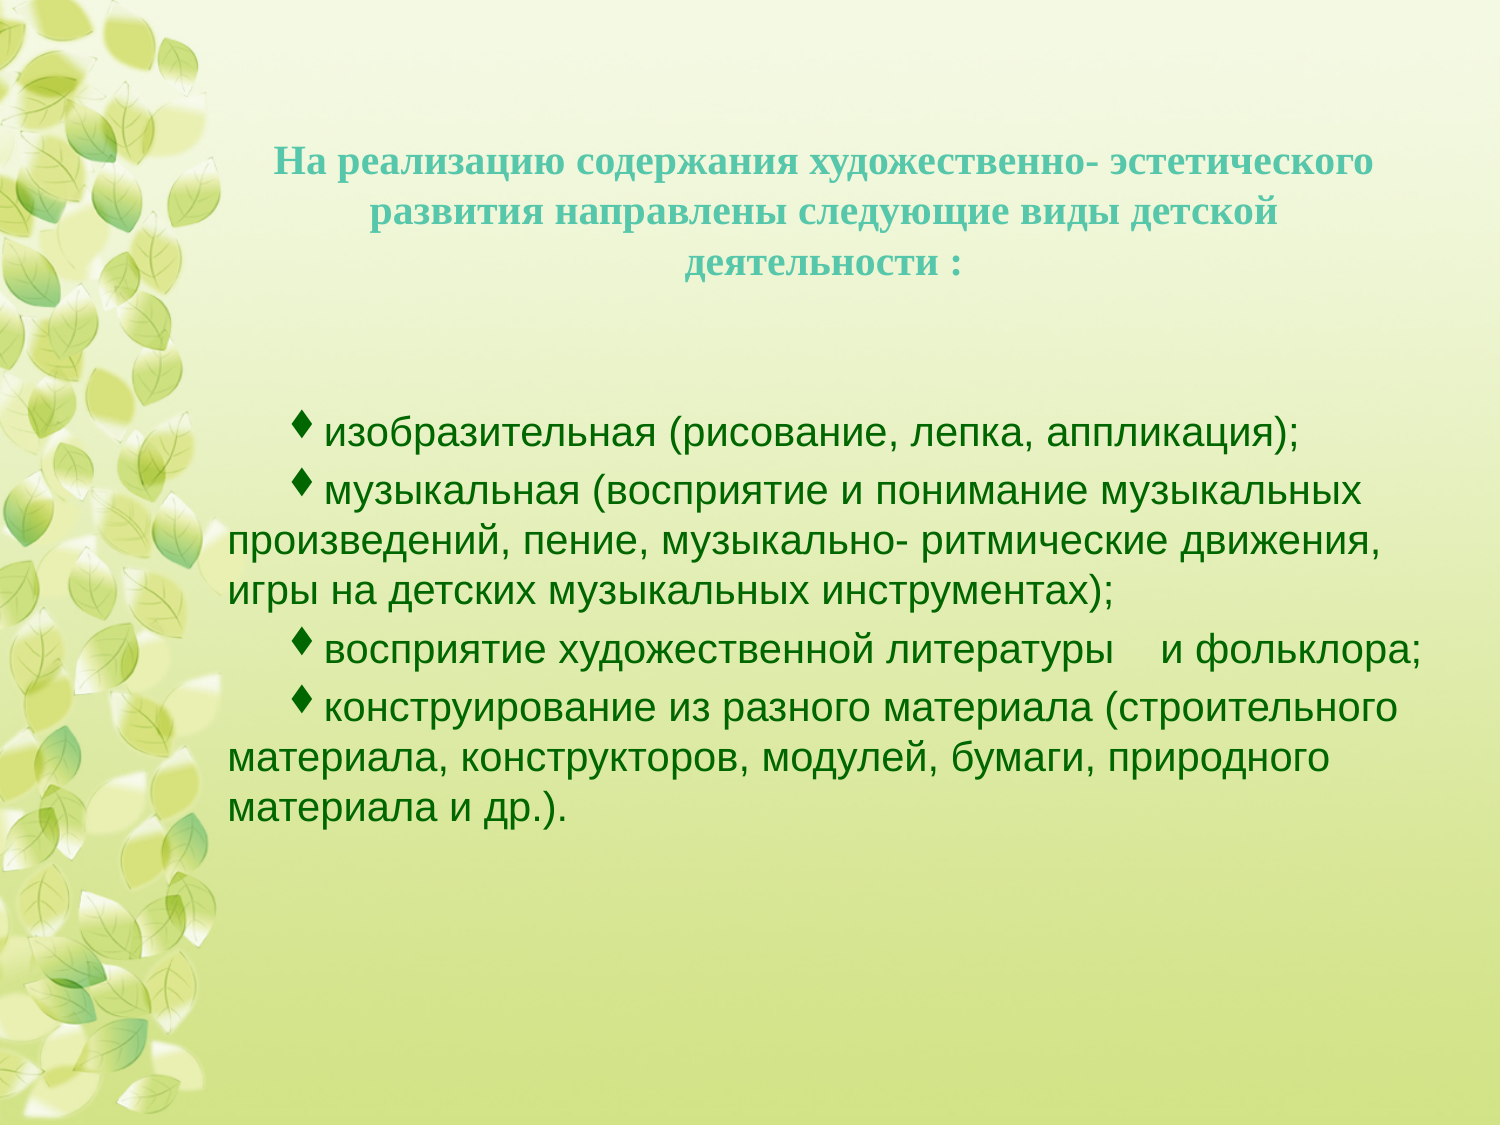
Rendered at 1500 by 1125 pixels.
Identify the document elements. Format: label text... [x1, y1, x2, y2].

list изобразительная (рисование, лепка, аппликация); музыкальная (восприятие и понимание музыкальных произведений, пение, музыкально- ритмические движения, игры на детских музыкальных инструментах); восприятие художественной литературы и фольклора; конструирование из разного материала (строительного материала, конструкторов, модулей, бумаги, природного материала и др.). [212, 396, 1453, 1059]
title На реализацию содержания художественно- эстетического развития направлены следующие виды детской деятельности : [230, 48, 1418, 368]
picture [0, 0, 1500, 1125]
